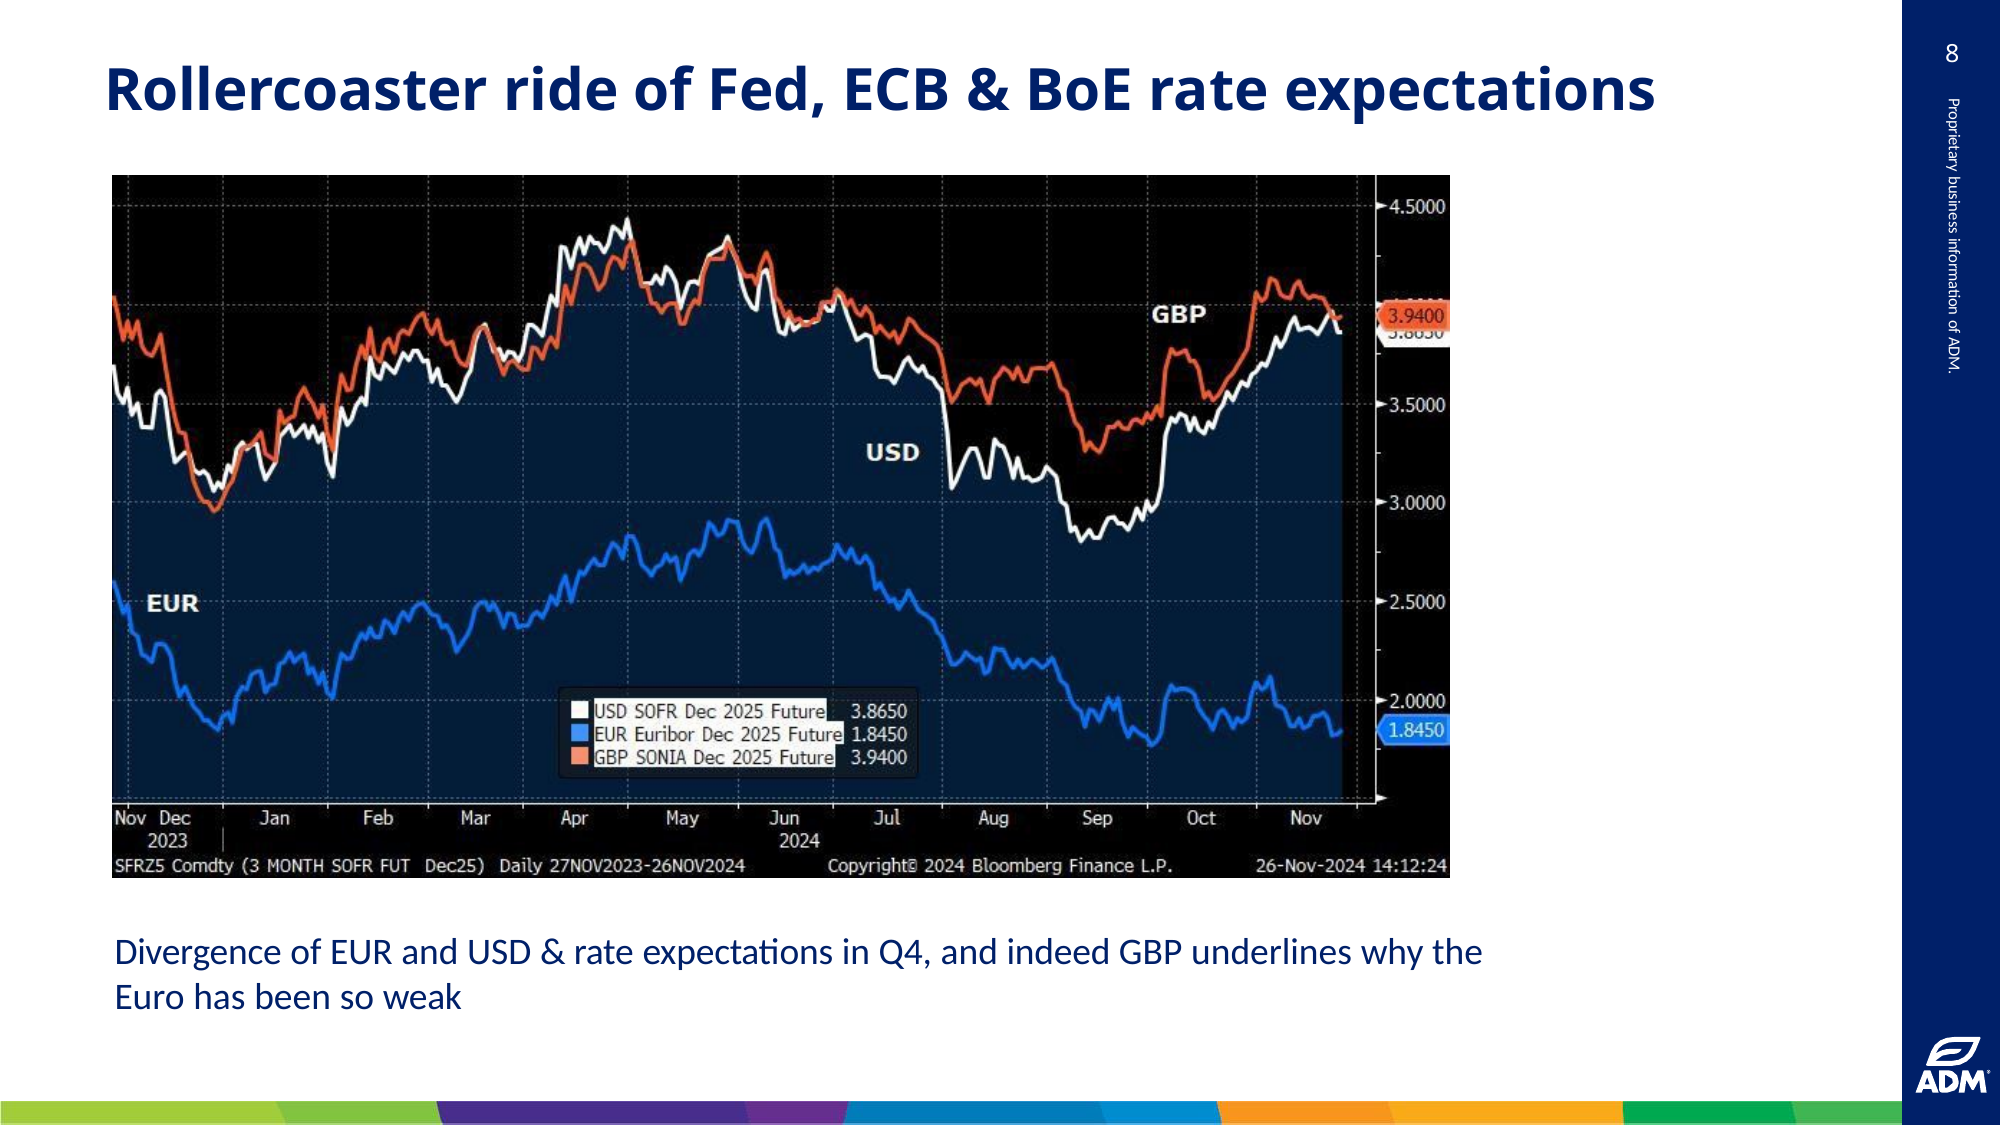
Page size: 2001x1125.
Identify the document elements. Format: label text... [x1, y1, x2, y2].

picture [112, 175, 1451, 878]
picture [0, 1101, 1902, 1125]
text_box Proprietary business information of ADM. [1942, 95, 1964, 384]
title Rollercoaster ride of Fed, ECB & BoE rate expectations [102, 50, 1673, 241]
text_box 8 [1943, 35, 1963, 68]
text_box Divergence of EUR and USD & rate expectations in Q4, and indeed GBP underlines why the Euro has been so weak [112, 924, 1553, 1017]
picture [864, 1101, 1095, 1106]
